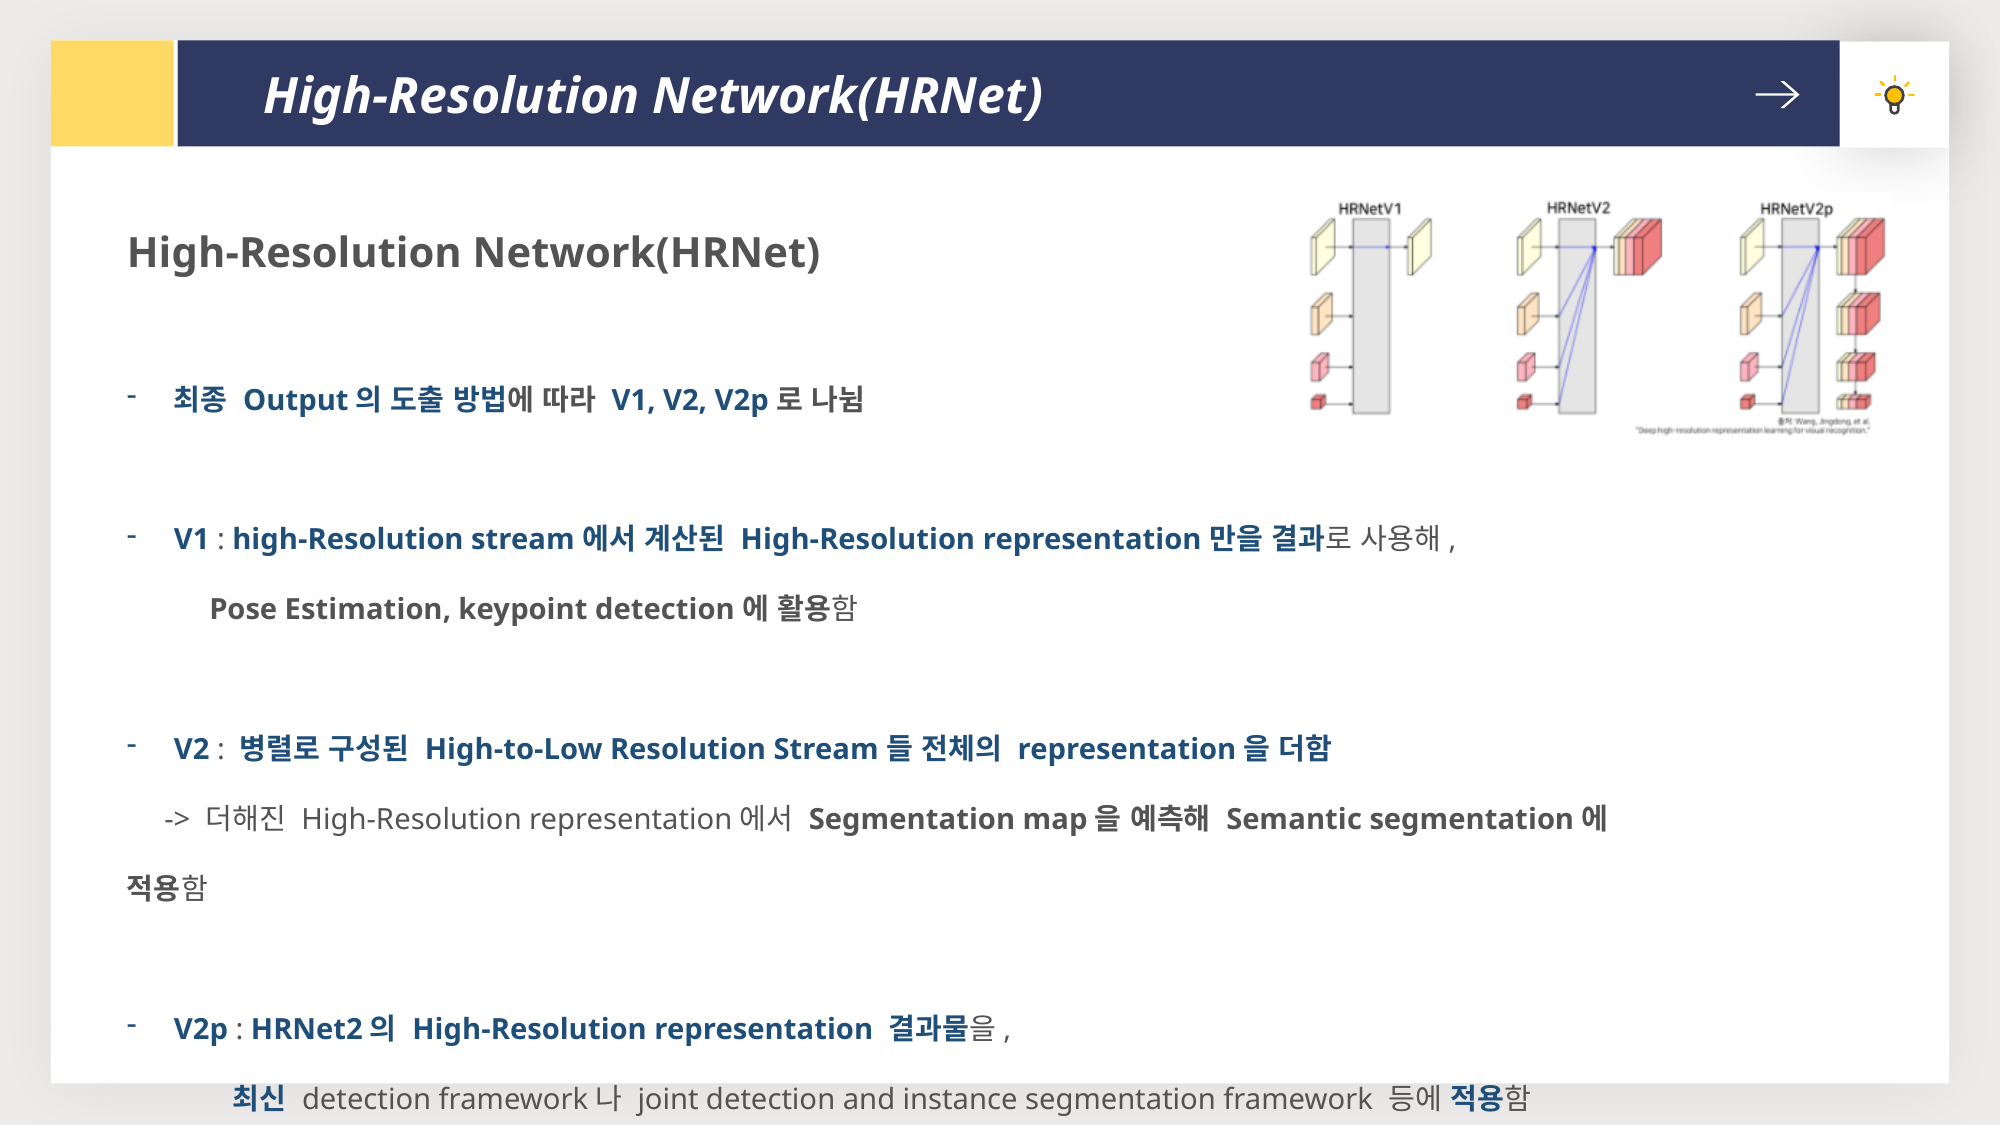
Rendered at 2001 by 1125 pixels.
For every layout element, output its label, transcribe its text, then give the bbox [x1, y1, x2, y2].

text_box High-Resolution Network(HRNet) 최종 Output의 도출 방법에 따라 V1, V2, V2p로 나뉨 V1 : high-Resolution stream에서 계산된 High-Resolution representation만을 결과로 사용해, Pose Estimation, keypoint detection에 활용함 V2 : 병렬로 구성된 High-to-Low Resolution Stream들 전체의 representation을 더함 -> 더해진 High-Resolution representation에서 Segmentation map을 예측해 Semantic segmentation에 적용함 V2p : HRNet2의 High-Resolution representation 결과물을, 최신 detection framework나 joint detection and instance segmentation framework 등에 적용함 [112, 1084, 1688, 1123]
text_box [50, 40, 1950, 1084]
picture [1307, 192, 1891, 442]
